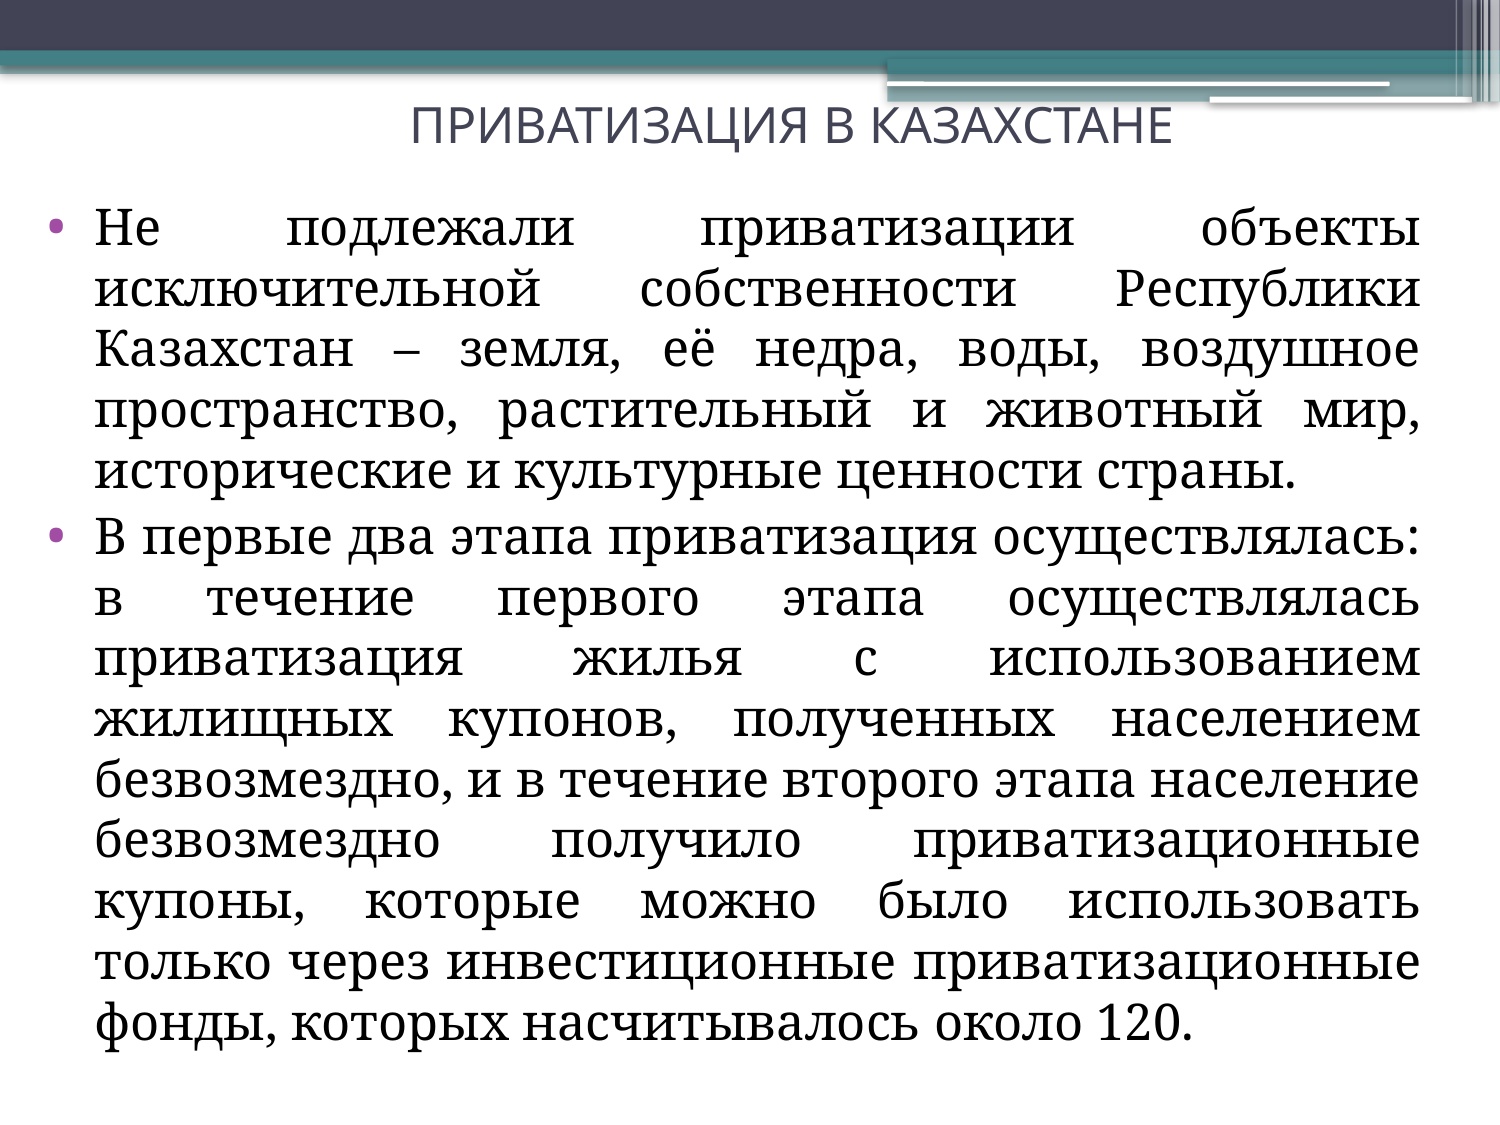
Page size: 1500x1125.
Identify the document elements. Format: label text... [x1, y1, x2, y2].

title ПРИВАТИЗАЦИЯ В КАЗАХСТАНЕ [117, 70, 1468, 176]
list Не подлежали приватизации объекты исключительной собственности Республики Казахстан – земля, её недра, воды, воздушное пространство, растительный и животный мир, исторические и культурные ценности страны. В первые два этапа приватизация осуществлялась: в течение первого этапа осуществлялась приватизация жилья с использованием жилищных купонов, полученных населением безвозмездно, и в течение второго этапа население безвозмездно получило приватизационные купоны, которые можно было использовать только через инвестиционные приватизационные фонды, которых насчитывалось около 120. [23, 187, 1437, 1079]
